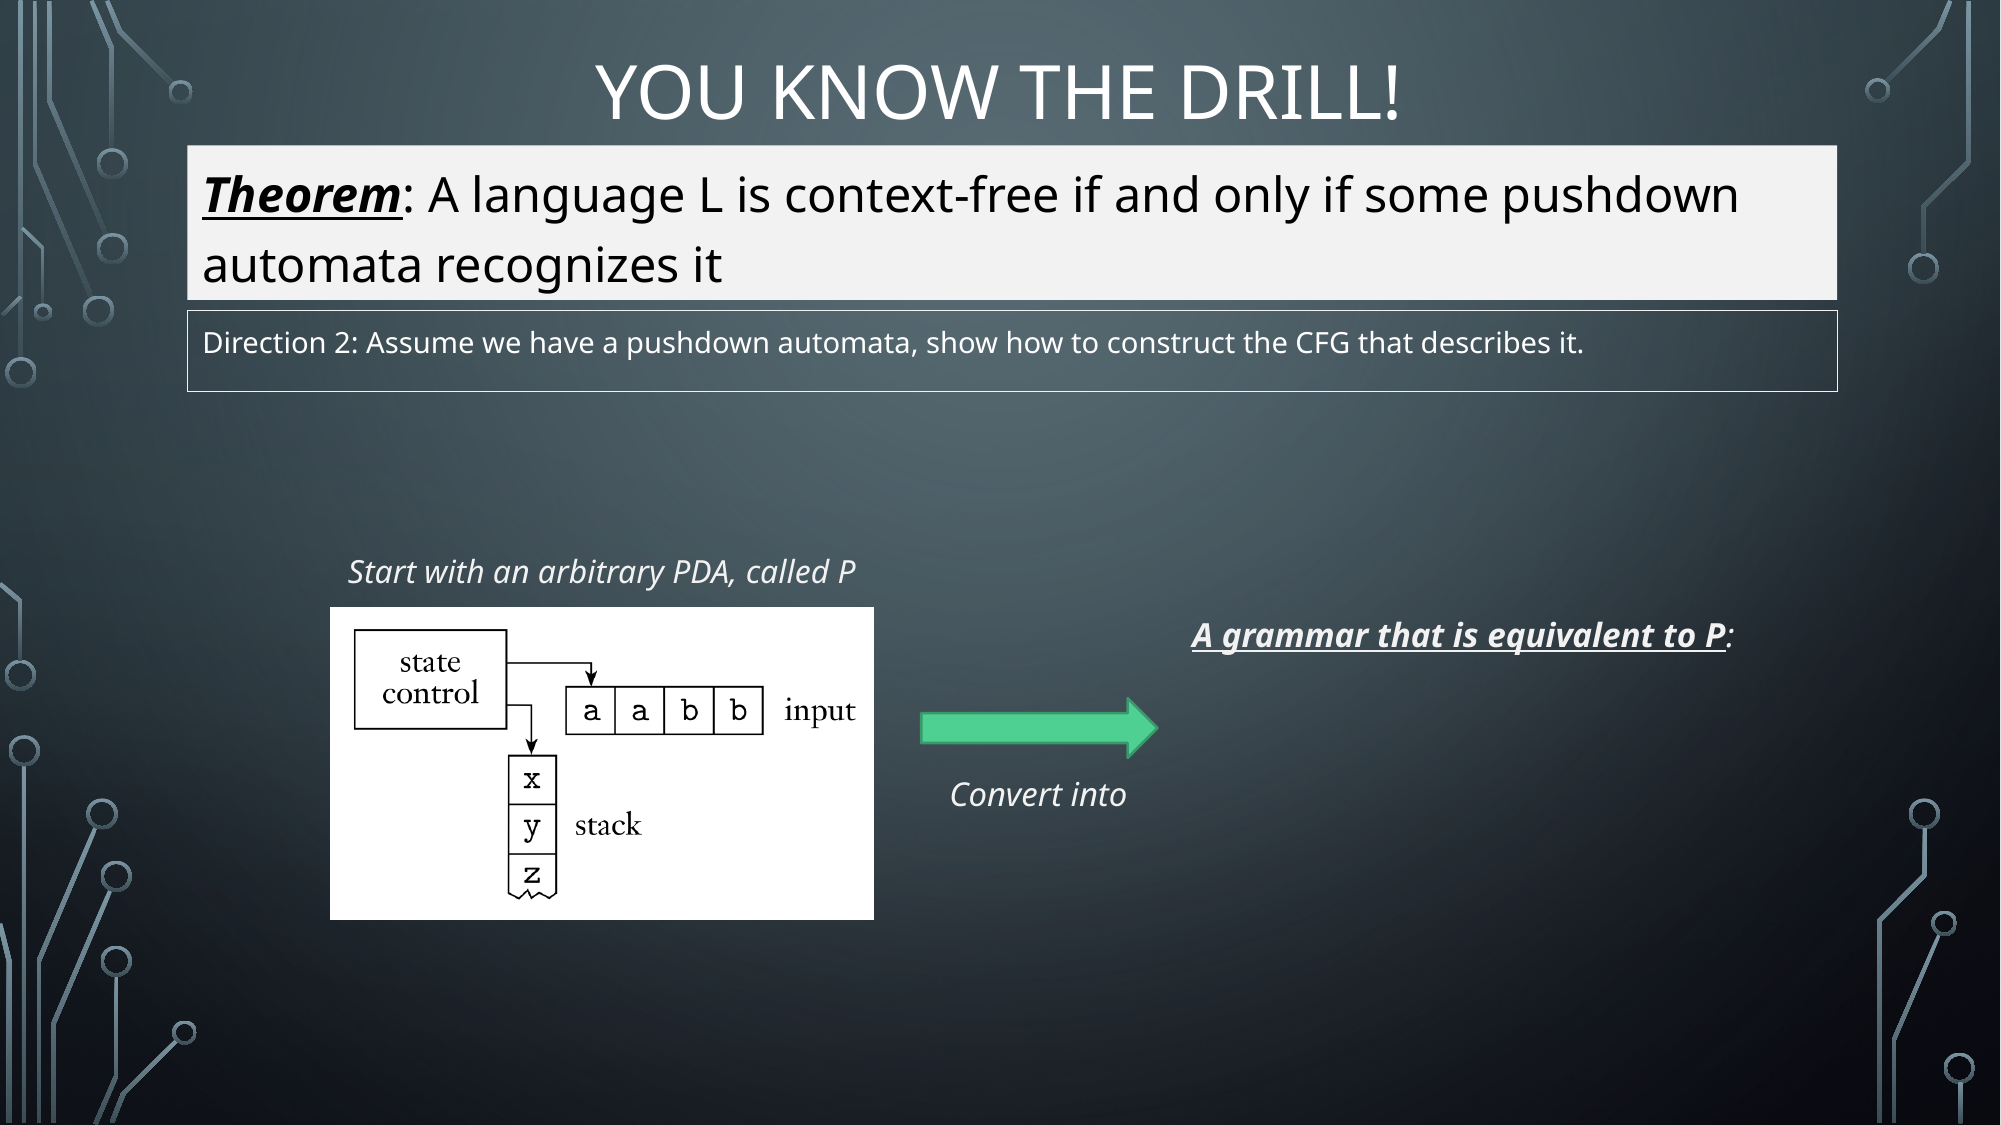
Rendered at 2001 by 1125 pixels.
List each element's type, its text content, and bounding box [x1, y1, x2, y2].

title You know the drill! [187, 38, 1813, 145]
picture [330, 606, 875, 920]
text_box Direction 2: Assume we have a pushdown automata, show how to construct the CFG that describes it. [187, 310, 1838, 392]
text_box [919, 696, 1159, 757]
text_box Convert into [914, 757, 1163, 821]
text_box Theorem: A language L is context-free if and only if some pushdown automata recognizes it [187, 145, 1838, 300]
text_box Start with an arbitrary PDA, called P [330, 536, 874, 599]
